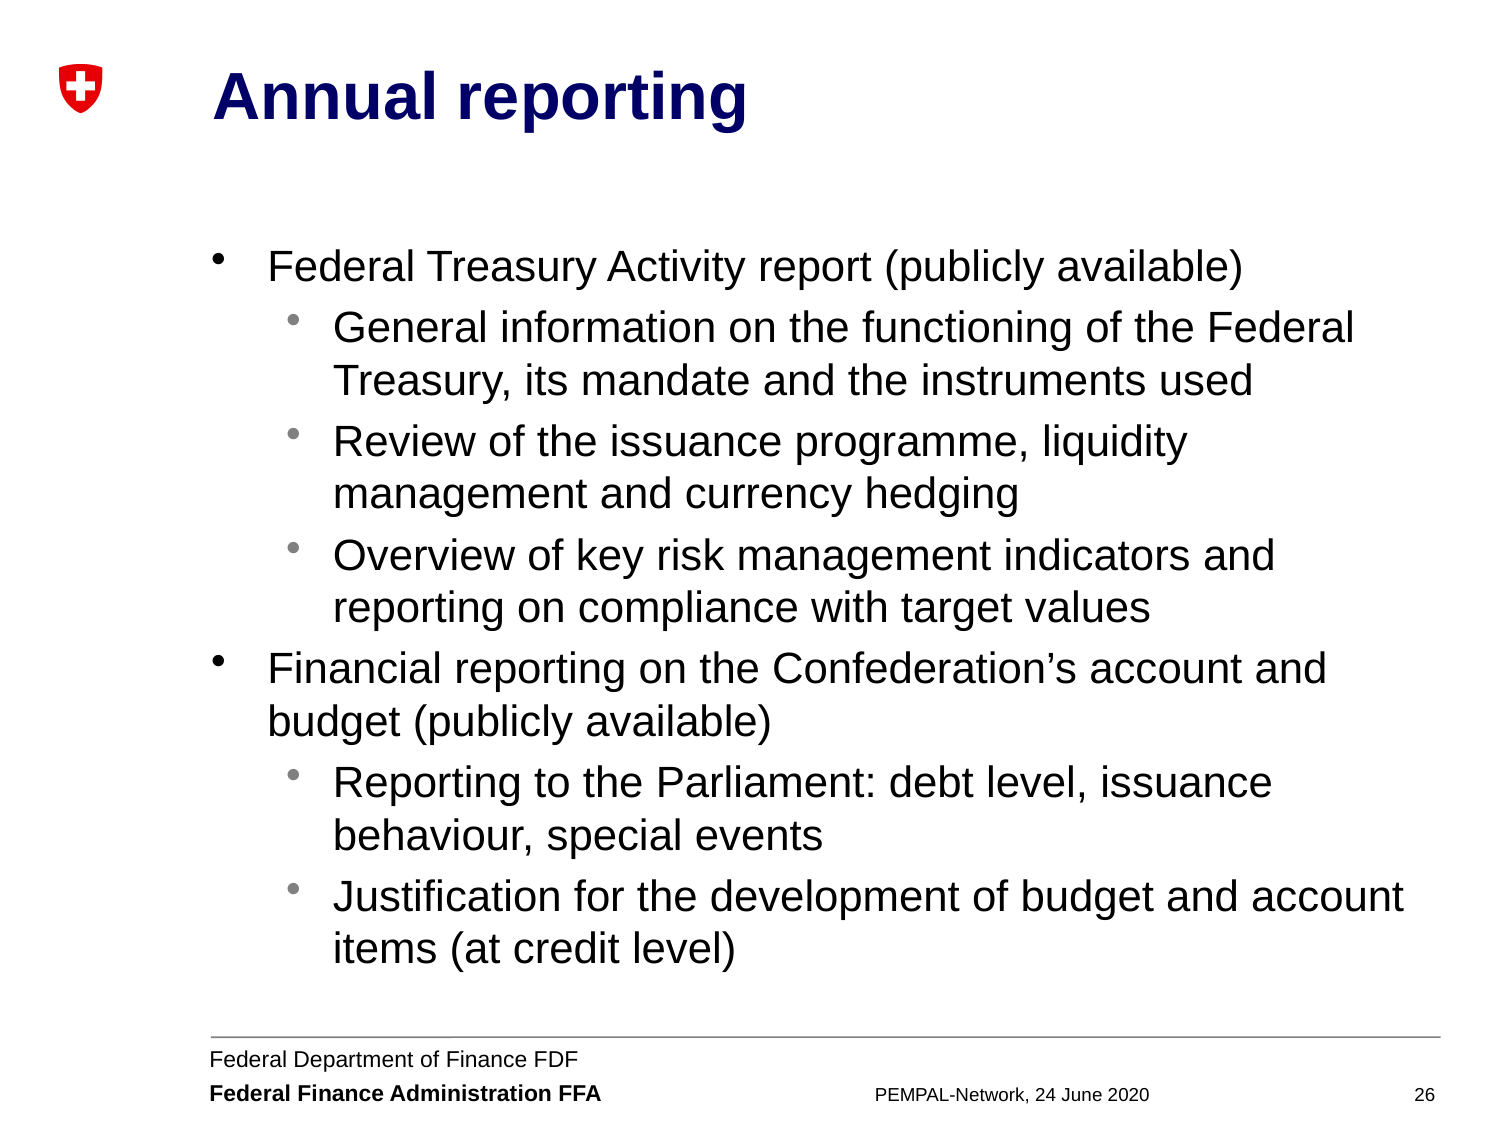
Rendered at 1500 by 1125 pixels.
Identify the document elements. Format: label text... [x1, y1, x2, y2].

title Annual reporting [212, 52, 1437, 216]
footer PEMPAL-Network, 24 June 2020 [871, 1064, 1360, 1125]
picture [59, 64, 103, 114]
list Federal Treasury Activity report (publicly available) General information on the functioning of the Federal Treasury, its mandate and the instruments used Review of the issuance programme, liquidity management and currency hedging Overview of key risk management indicators and reporting on compliance with target values Financial reporting on the Confederation’s account and budget (publicly available) Reporting to the Parliament: debt level, issuance behaviour, special events Justification for the development of budget and account items (at credit level) [210, 237, 1437, 1022]
